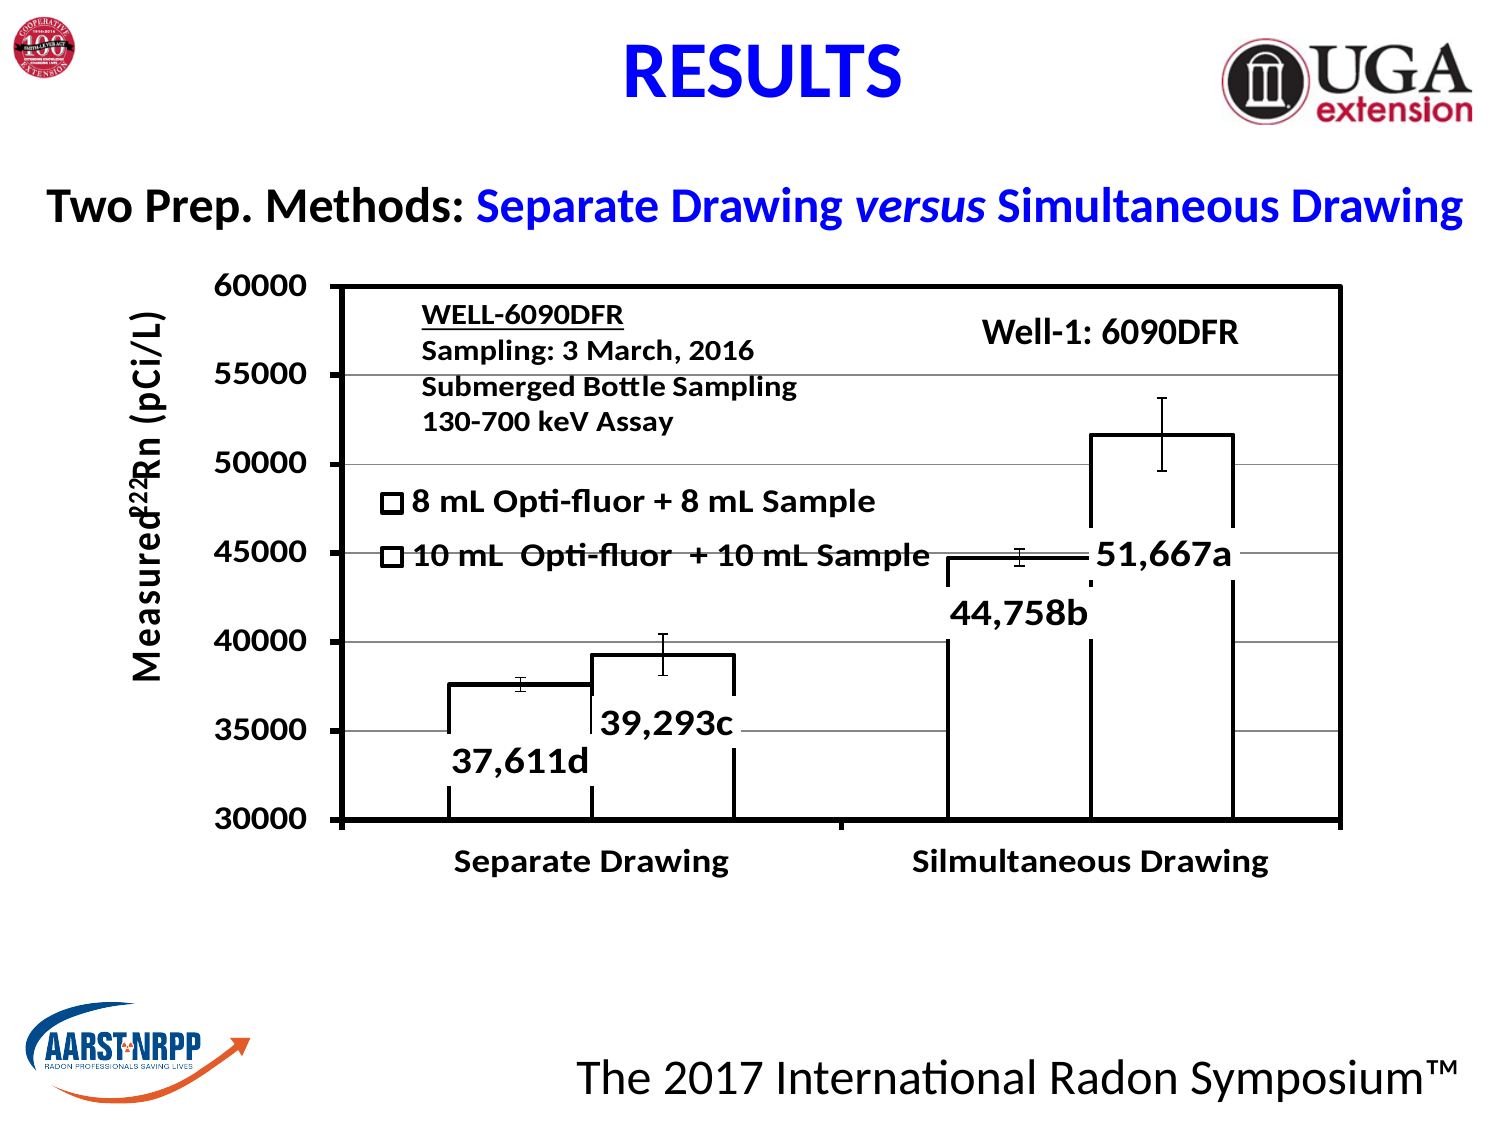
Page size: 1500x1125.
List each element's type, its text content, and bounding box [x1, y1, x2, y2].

text_box Two Prep. Methods: Separate Drawing versus Simultaneous Drawing [31, 165, 1500, 240]
picture [0, 264, 1354, 1125]
title RESULTS [554, 8, 972, 122]
text_box The 2017 International Radon Symposium™ [462, 1037, 1475, 1113]
picture [2, 0, 89, 89]
picture [1182, 0, 1500, 132]
